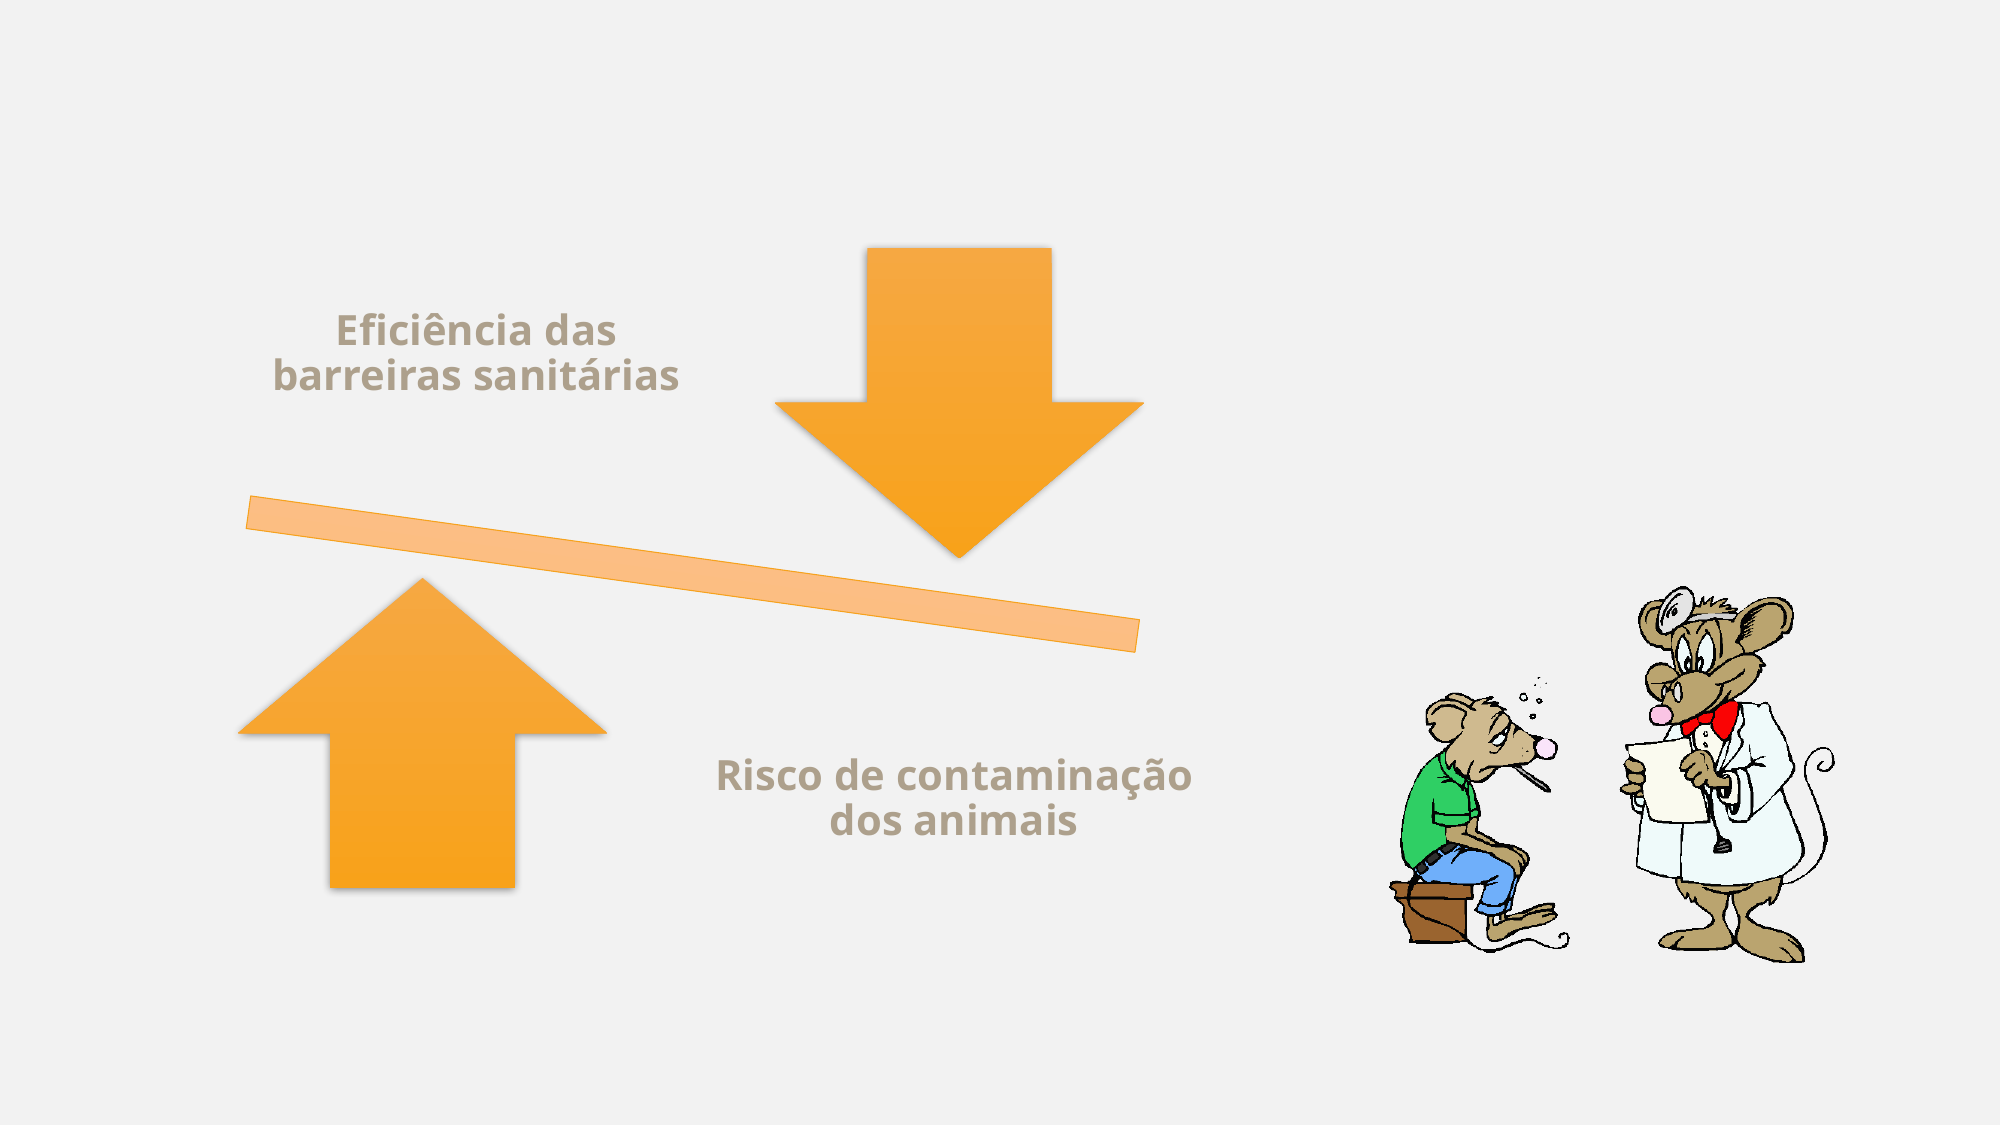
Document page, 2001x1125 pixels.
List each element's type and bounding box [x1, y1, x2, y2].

picture [1389, 586, 1835, 963]
text_box [78, 186, 1308, 963]
